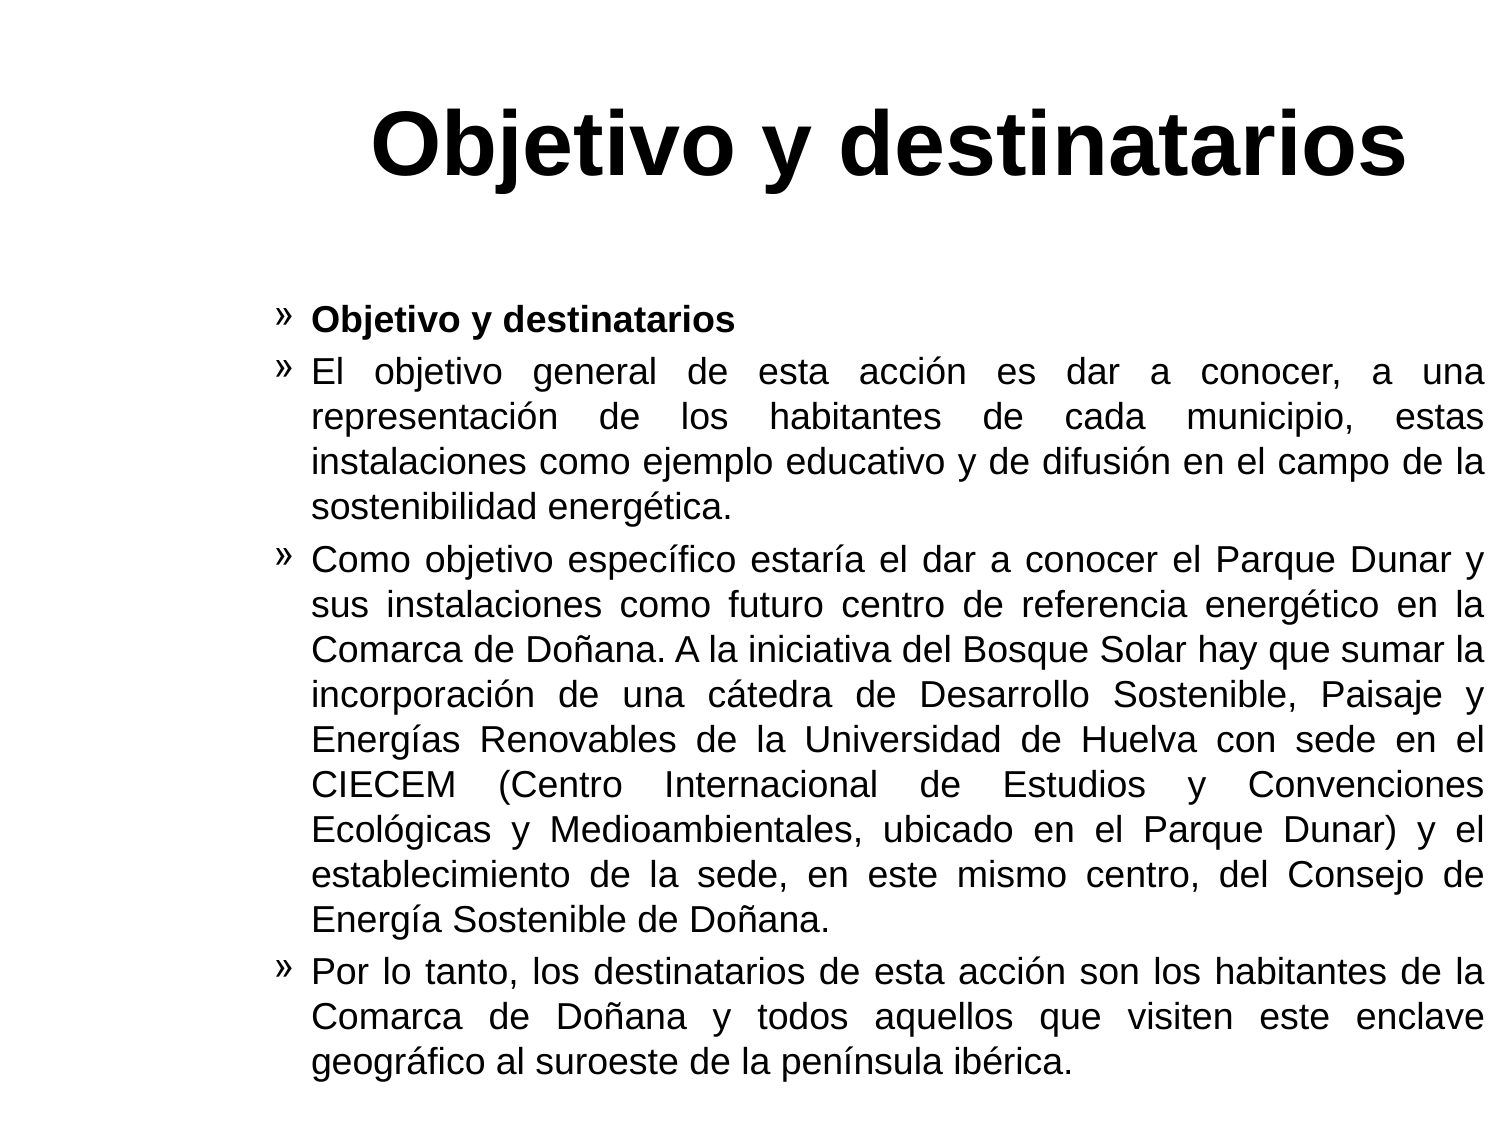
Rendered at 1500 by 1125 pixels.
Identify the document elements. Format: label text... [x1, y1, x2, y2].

title Objetivo y destinatarios [74, 44, 1426, 219]
list Objetivo y destinatarios El objetivo general de esta acción es dar a conocer, a una representación de los habitantes de cada municipio, estas instalaciones como ejemplo educativo y de difusión en el campo de la sostenibilidad energética. Como objetivo específico estaría el dar a conocer el Parque Dunar y sus instalaciones como futuro centro de referencia energético en la Comarca de Doñana. A la iniciativa del Bosque Solar hay que sumar la incorporación de una cátedra de Desarrollo Sostenible, Paisaje y Energías Renovables de la Universidad de Huelva con sede en el CIECEM (Centro Internacional de Estudios y Convenciones Ecológicas y Medioambientales, ubicado en el Parque Dunar) y el establecimiento de la sede, en este mismo centro, del Consejo de Energía Sostenible de Doñana. Por lo tanto, los destinatarios de esta acción son los habitantes de la Comarca de Doñana y todos aquellos que visiten este enclave geográfico al suroeste de la península ibérica. [0, 219, 1500, 1125]
